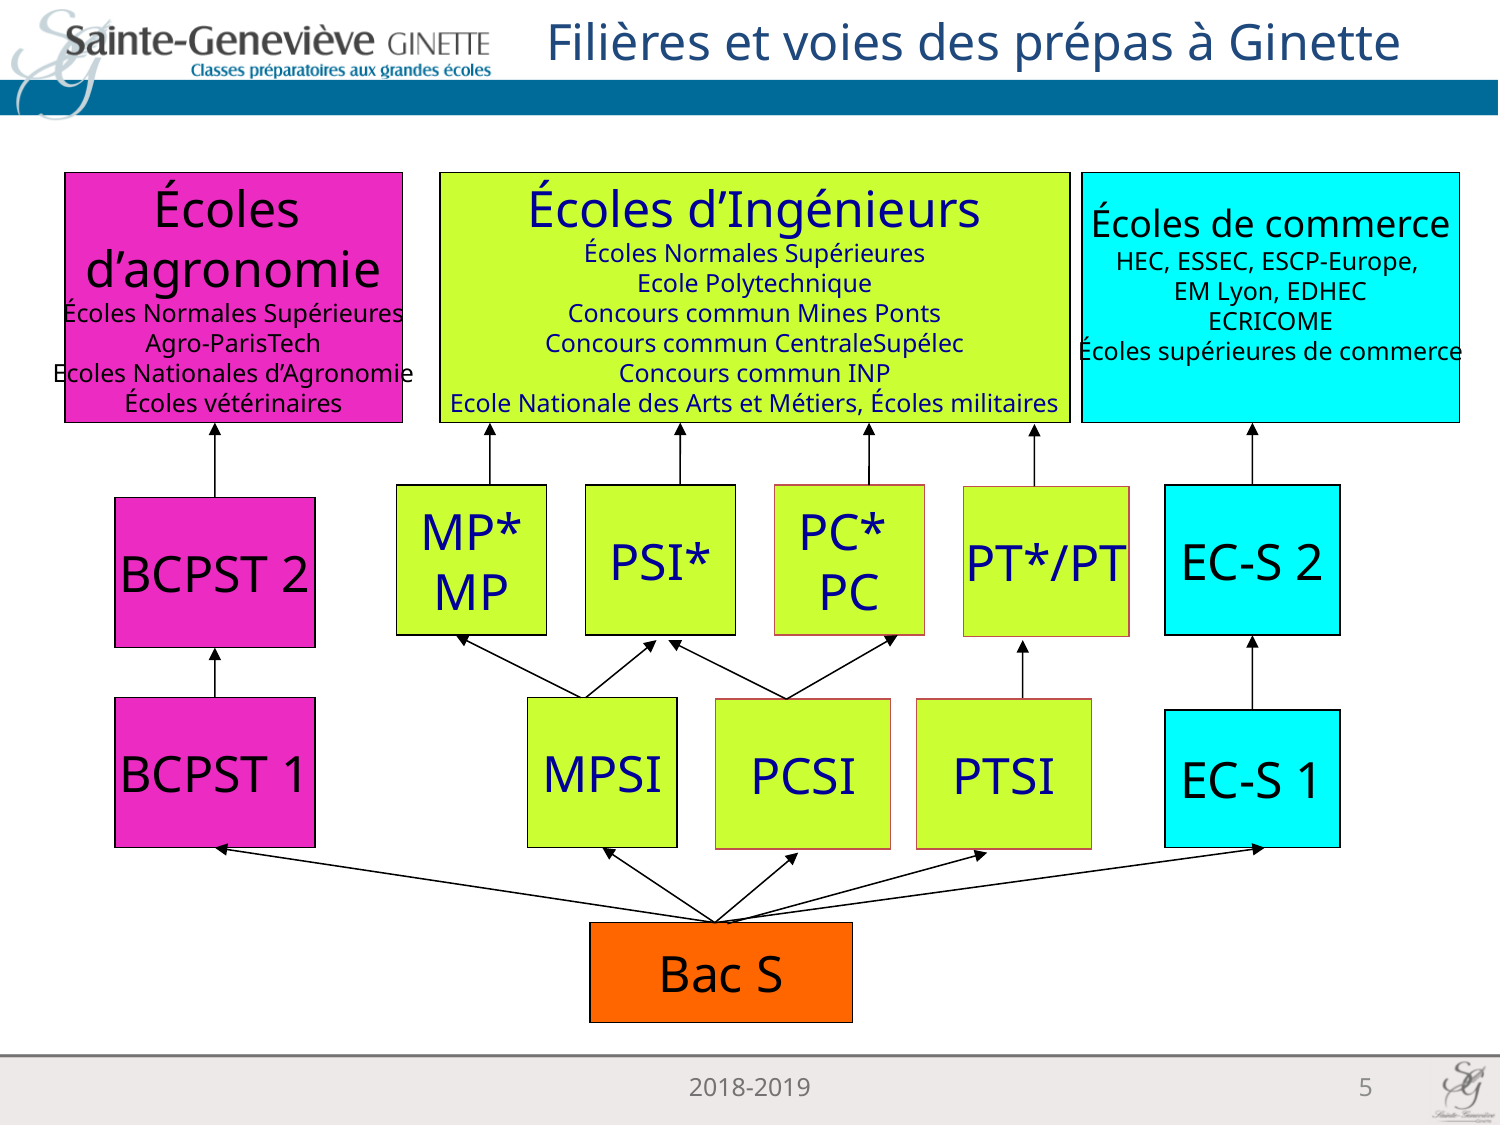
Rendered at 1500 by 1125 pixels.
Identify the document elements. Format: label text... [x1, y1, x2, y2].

text_box BCPST 2 [114, 497, 315, 648]
text_box [585, 640, 657, 698]
text_box PC* PC [774, 485, 925, 636]
text_box Filières et voies des prépas à Ginette [336, 0, 1500, 110]
footer 2018-2019 [512, 1070, 988, 1103]
text_box PSI* [585, 485, 736, 636]
picture [0, 0, 1500, 1125]
text_box Écoles de commerce HEC, ESSEC, ESCP-Europe, EM Lyon, EDHEC ECRICOME Écoles supérieures de commerce [1081, 172, 1460, 423]
text_box [862, 422, 876, 486]
text_box PTSI [916, 699, 1092, 850]
text_box [483, 422, 497, 486]
text_box [753, 843, 1265, 918]
text_box PT*/PT [963, 486, 1129, 637]
text_box [208, 647, 222, 698]
text_box Écoles d’Ingénieurs Écoles Normales Supérieures Ecole Polytechnique Concours commun Mines Ponts Concours commun CentraleSupélec Concours commun INP Ecole Nationale des Arts et Métiers, Écoles militaires [439, 172, 1070, 423]
text_box [208, 422, 222, 498]
text_box [786, 635, 898, 700]
text_box [1016, 640, 1029, 699]
text_box [602, 847, 715, 923]
text_box EC-S 2 [1164, 485, 1340, 636]
text_box [1028, 423, 1041, 487]
text_box [674, 422, 687, 486]
text_box [727, 850, 988, 924]
text_box [214, 843, 713, 923]
text_box PCSI [715, 699, 891, 850]
slide_number 5 [1074, 1070, 1388, 1106]
text_box EC-S 1 [1164, 710, 1340, 848]
text_box Bac S [589, 922, 853, 1023]
text_box MP* MP [396, 485, 547, 636]
text_box Écoles d’agronomie Écoles Normales Supérieures Agro-ParisTech Ecoles Nationales d’Agronomie Écoles vétérinaires [64, 172, 403, 423]
text_box [1246, 635, 1259, 711]
text_box [1246, 422, 1259, 486]
text_box [714, 852, 799, 923]
text_box BCPST 1 [114, 697, 315, 848]
text_box MPSI [527, 697, 678, 848]
text_box [455, 635, 581, 698]
text_box [668, 640, 786, 700]
